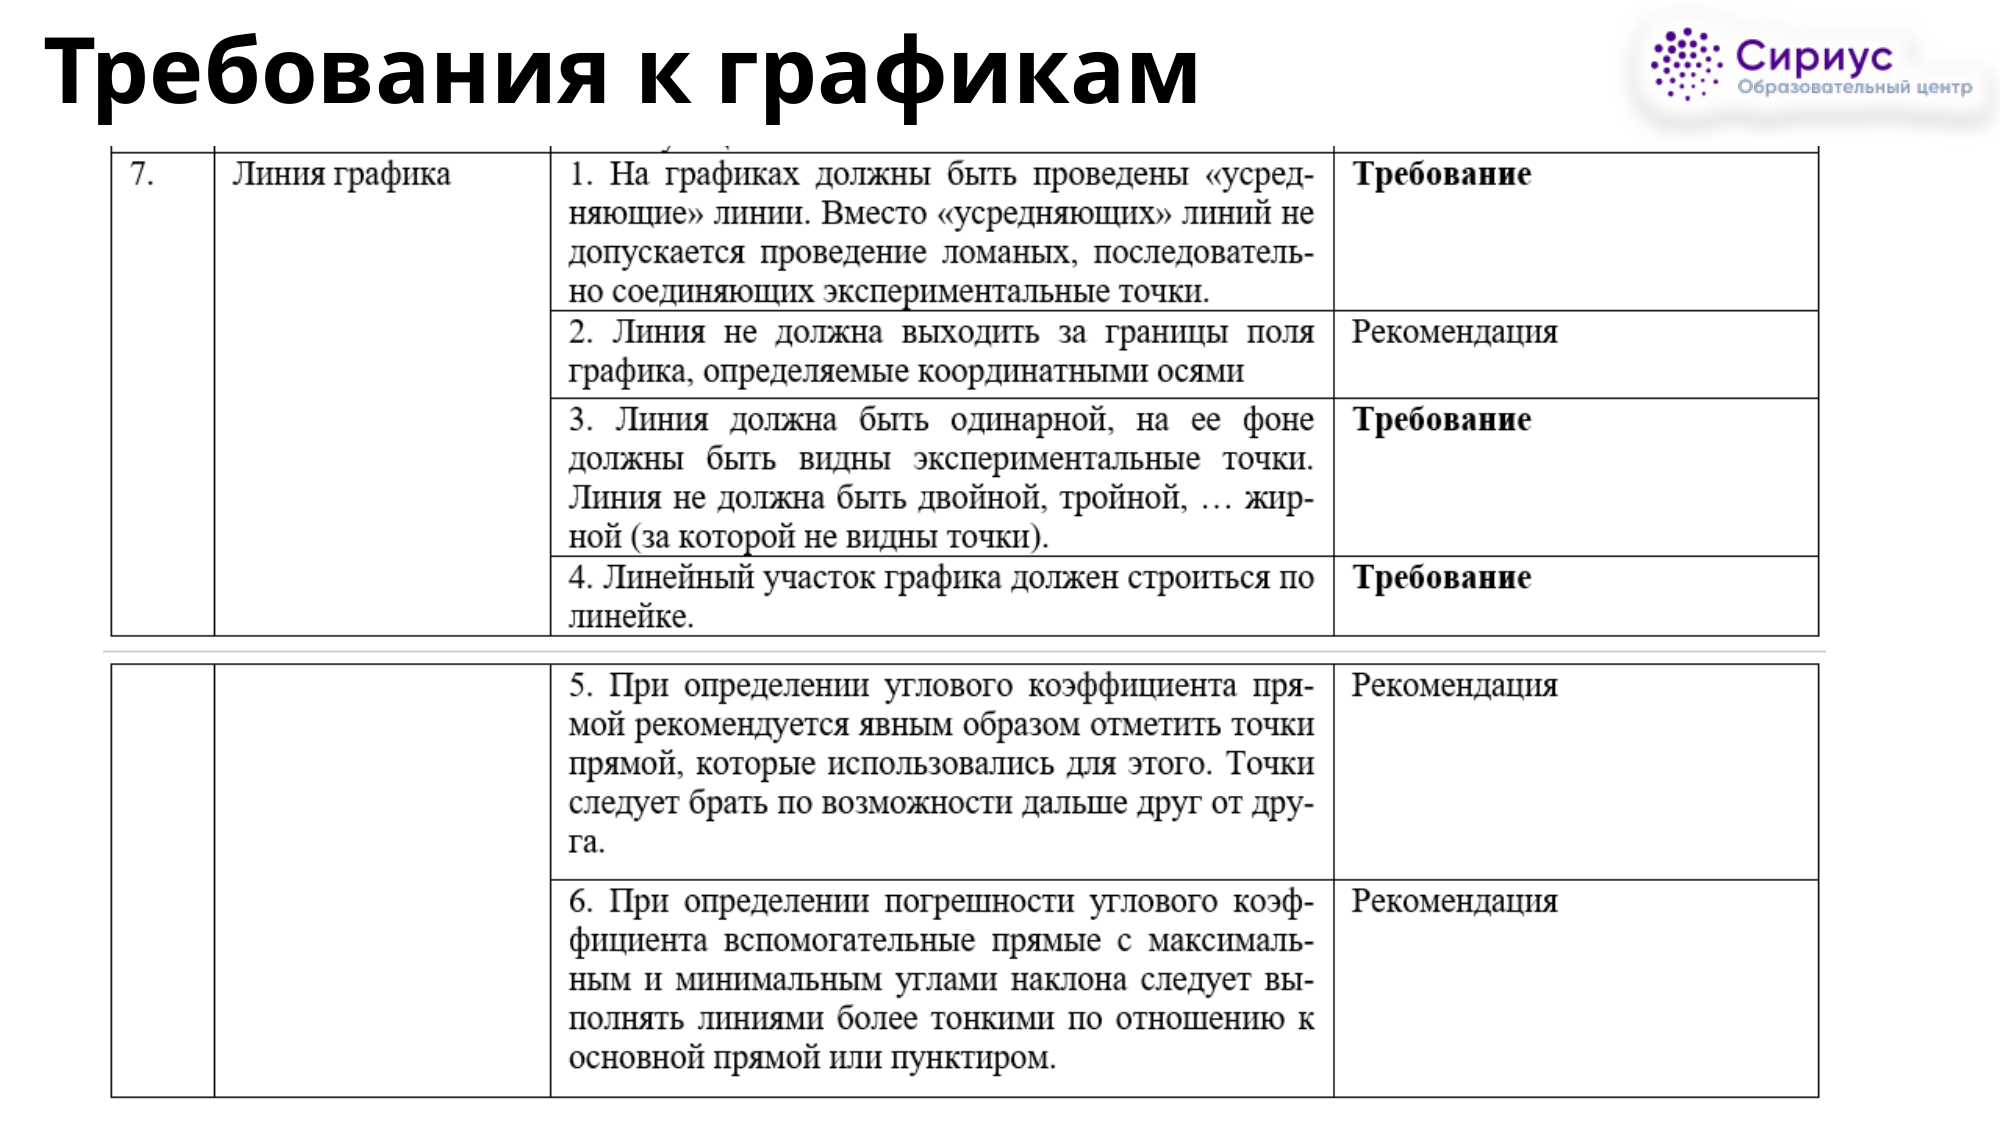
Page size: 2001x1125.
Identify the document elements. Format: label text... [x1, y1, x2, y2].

text_box Требования к графикам [28, 1, 1948, 147]
picture [103, 146, 1826, 1103]
picture [1651, 27, 1974, 101]
